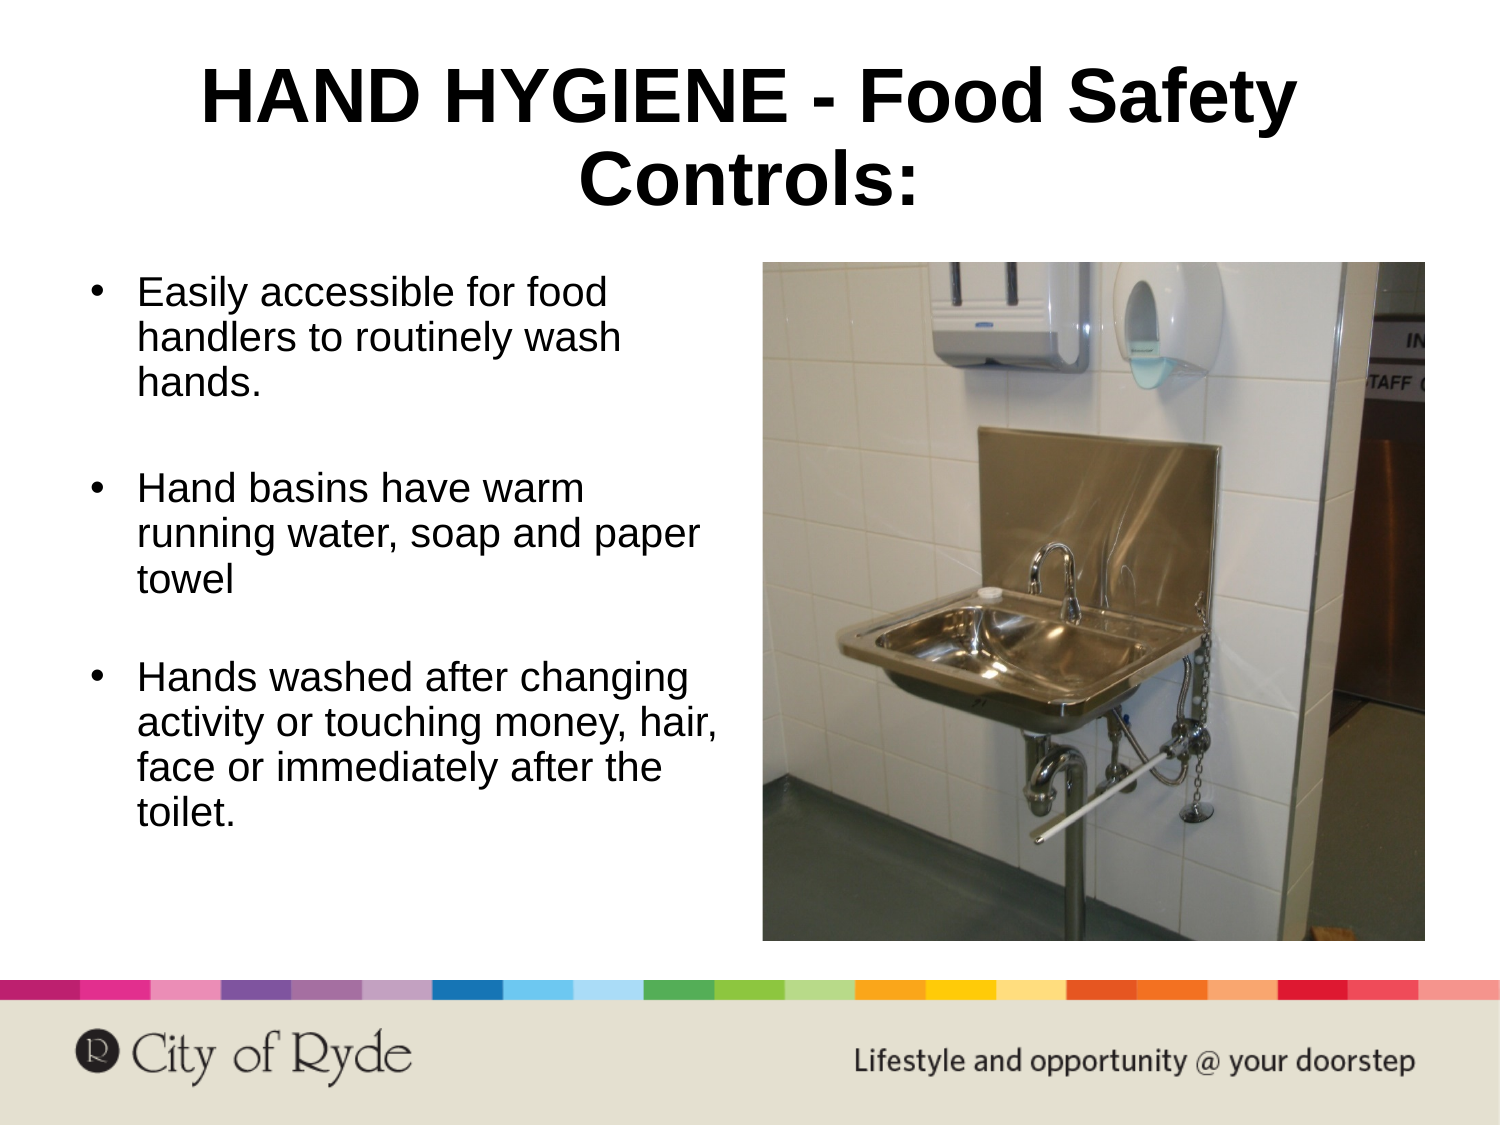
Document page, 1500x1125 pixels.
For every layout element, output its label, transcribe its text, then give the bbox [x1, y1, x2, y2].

picture [0, 980, 1500, 1125]
text_box Easily accessible for food handlers to routinely wash hands. Hand basins have warm running water, soap and paper towel Hands washed after changing activity or touching money, hair, face or immediately after the toilet. [74, 262, 738, 941]
text_box HAND HYGIENE - Food Safety Controls: [74, 45, 1425, 233]
picture [762, 262, 1426, 941]
